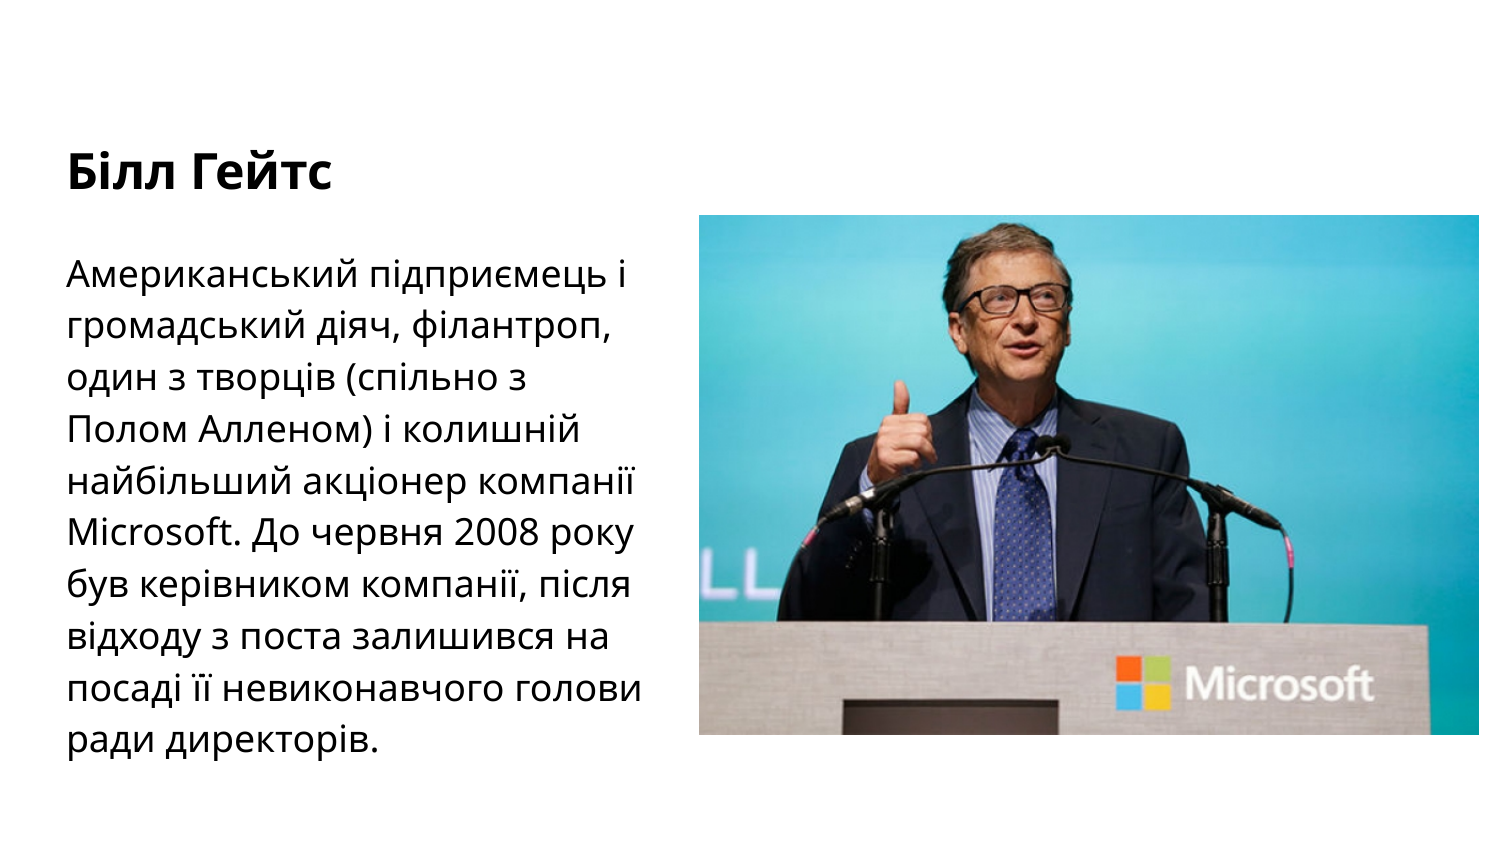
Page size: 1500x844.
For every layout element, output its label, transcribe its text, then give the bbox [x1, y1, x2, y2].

list Американський підприємець і громадський діяч, філантроп, один з творців (спільно з Полом Алленом) і колишній найбільший акціонер компанії Microsoft. До червня 2008 року був керівником компанії, після відходу з поста залишився на посаді її невиконавчого голови ради директорів. [51, 227, 672, 750]
title Білл Гейтс [51, 91, 512, 216]
picture [699, 214, 1480, 735]
